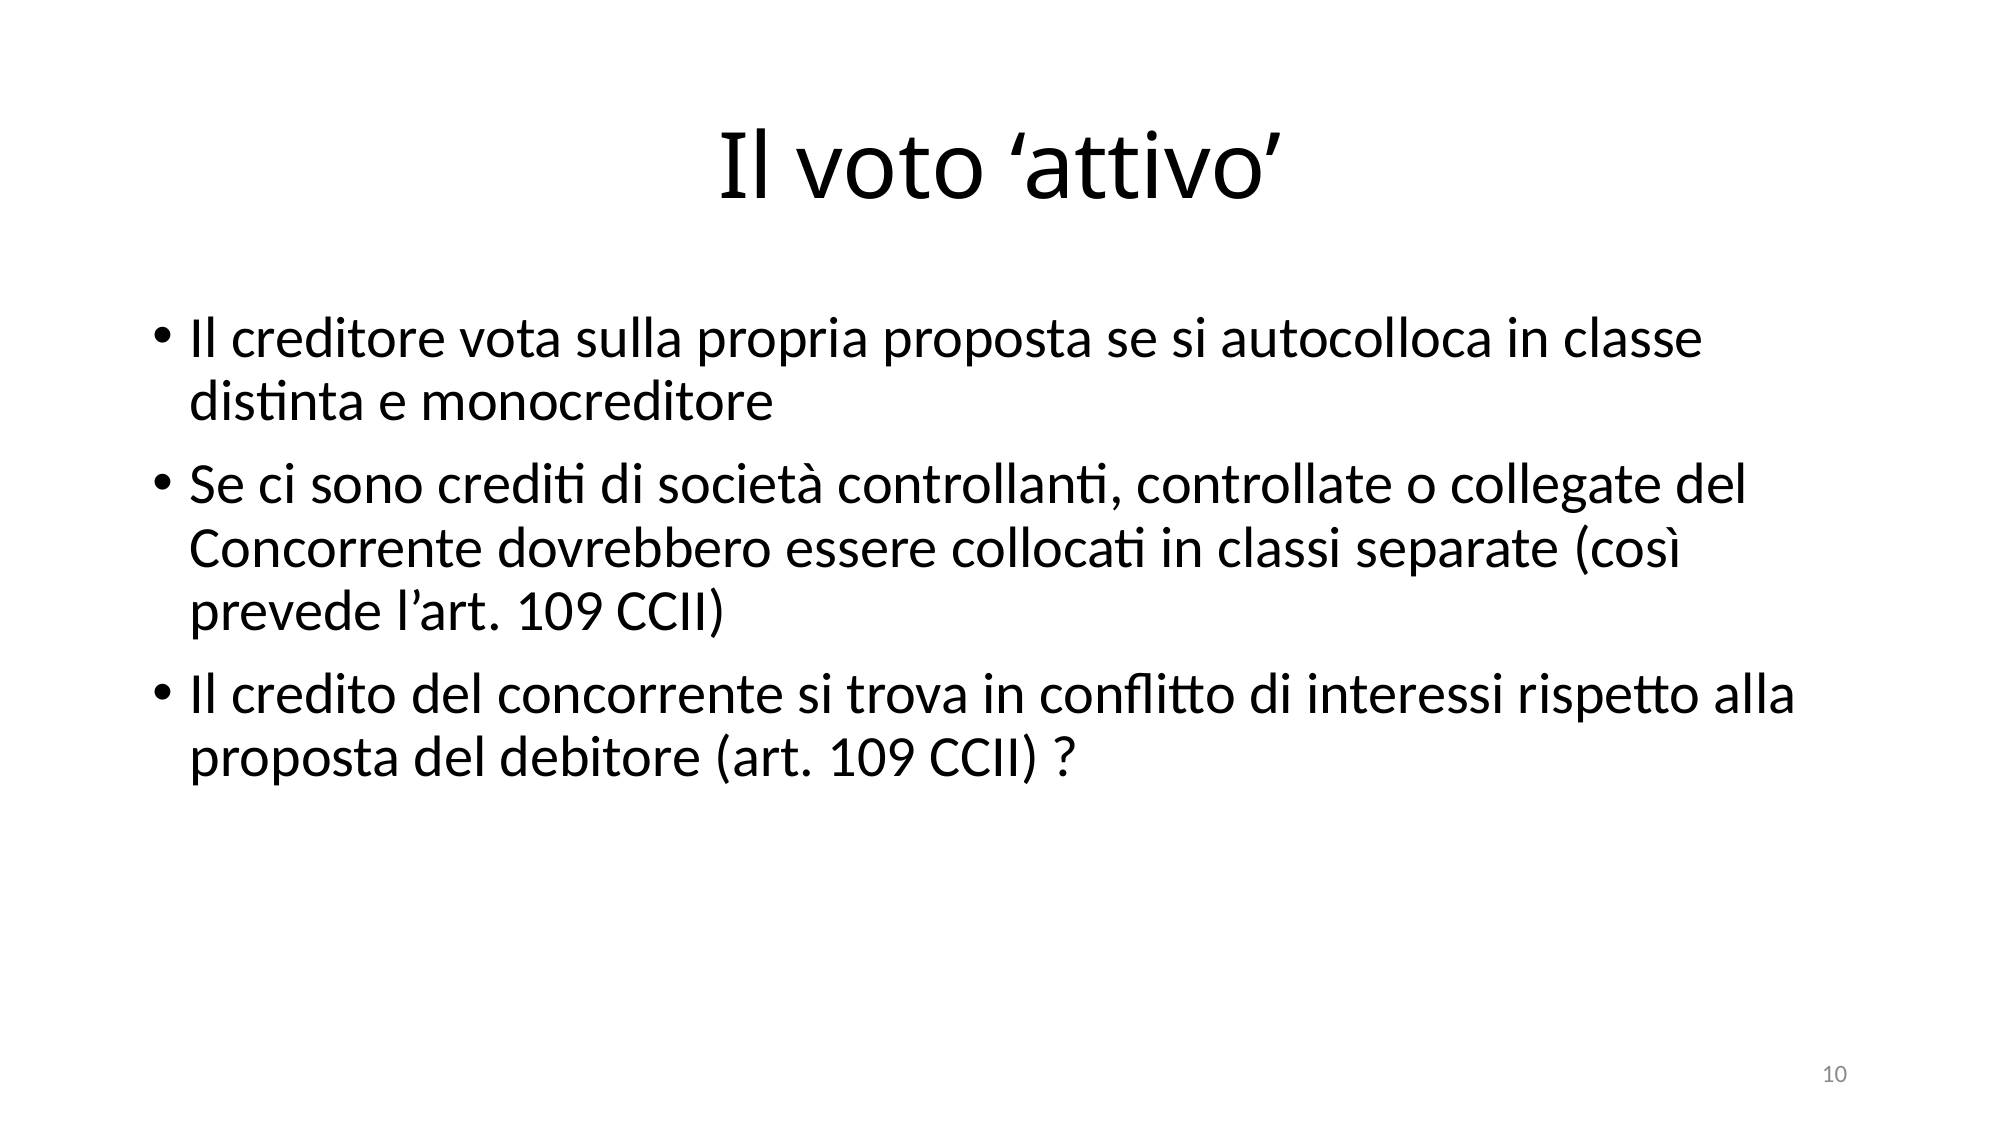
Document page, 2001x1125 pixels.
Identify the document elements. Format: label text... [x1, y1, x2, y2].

slide_number 10 [1412, 1042, 1863, 1103]
title Il voto ‘attivo’ [137, 59, 1863, 278]
list Il creditore vota sulla propria proposta se si autocolloca in classe distinta e monocreditore Se ci sono crediti di società controllanti, controllate o collegate del Concorrente dovrebbero essere collocati in classi separate (così prevede l’art. 109 CCII) Il credito del concorrente si trova in conflitto di interessi rispetto alla proposta del debitore (art. 109 CCII) ? [137, 299, 1863, 1014]
